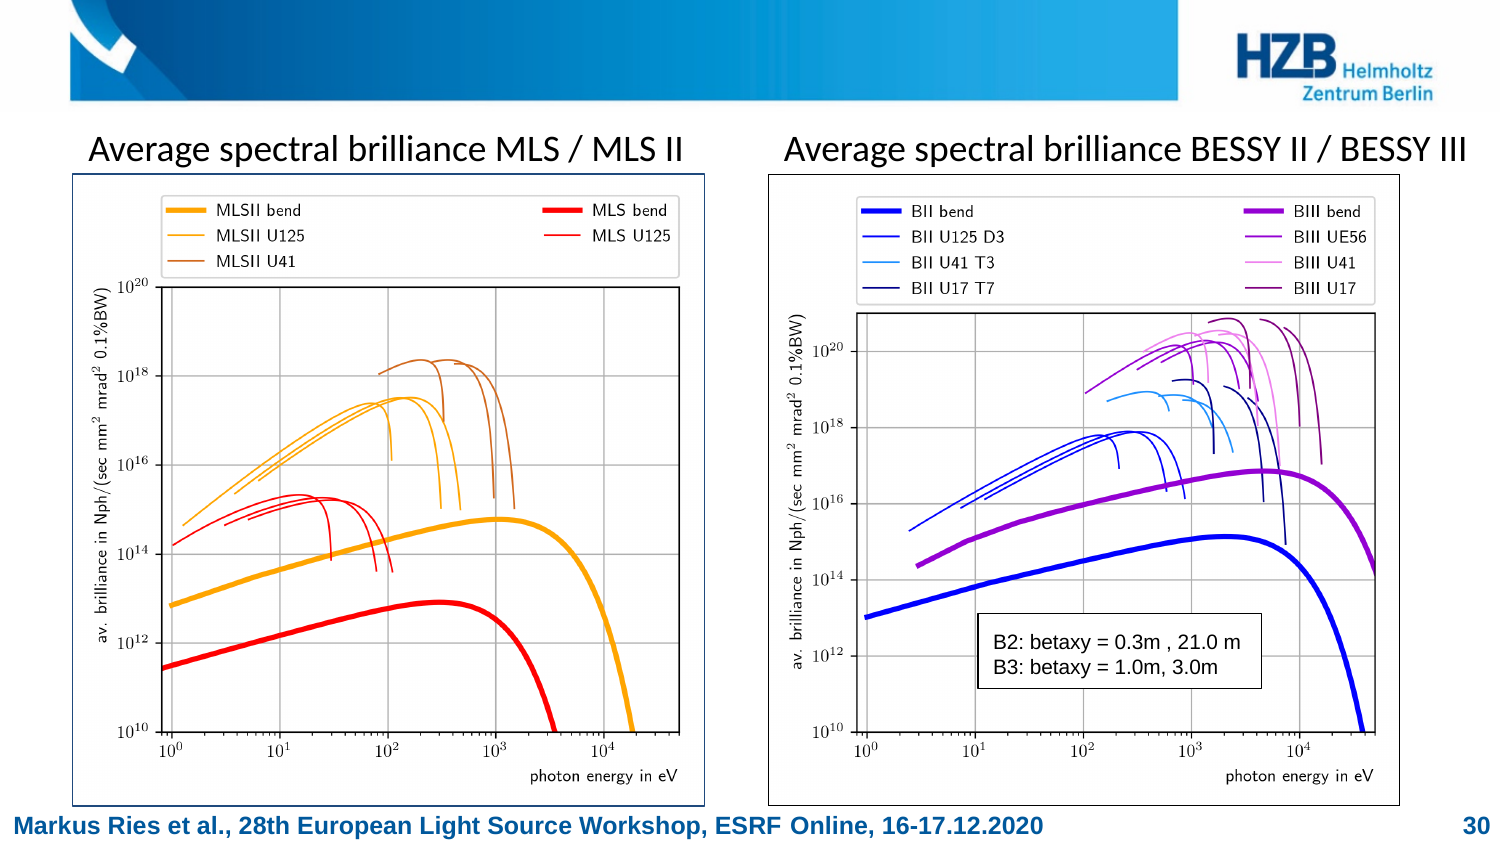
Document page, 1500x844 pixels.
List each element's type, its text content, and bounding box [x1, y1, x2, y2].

picture [0, 0, 1500, 112]
text_box Average spectral brilliance MLS / MLS II [73, 109, 704, 165]
picture [73, 174, 705, 806]
slide_number 30 [1121, 802, 1500, 844]
picture [768, 174, 1400, 806]
text_box Average spectral brilliance BESSY II / BESSY III [768, 109, 1500, 165]
